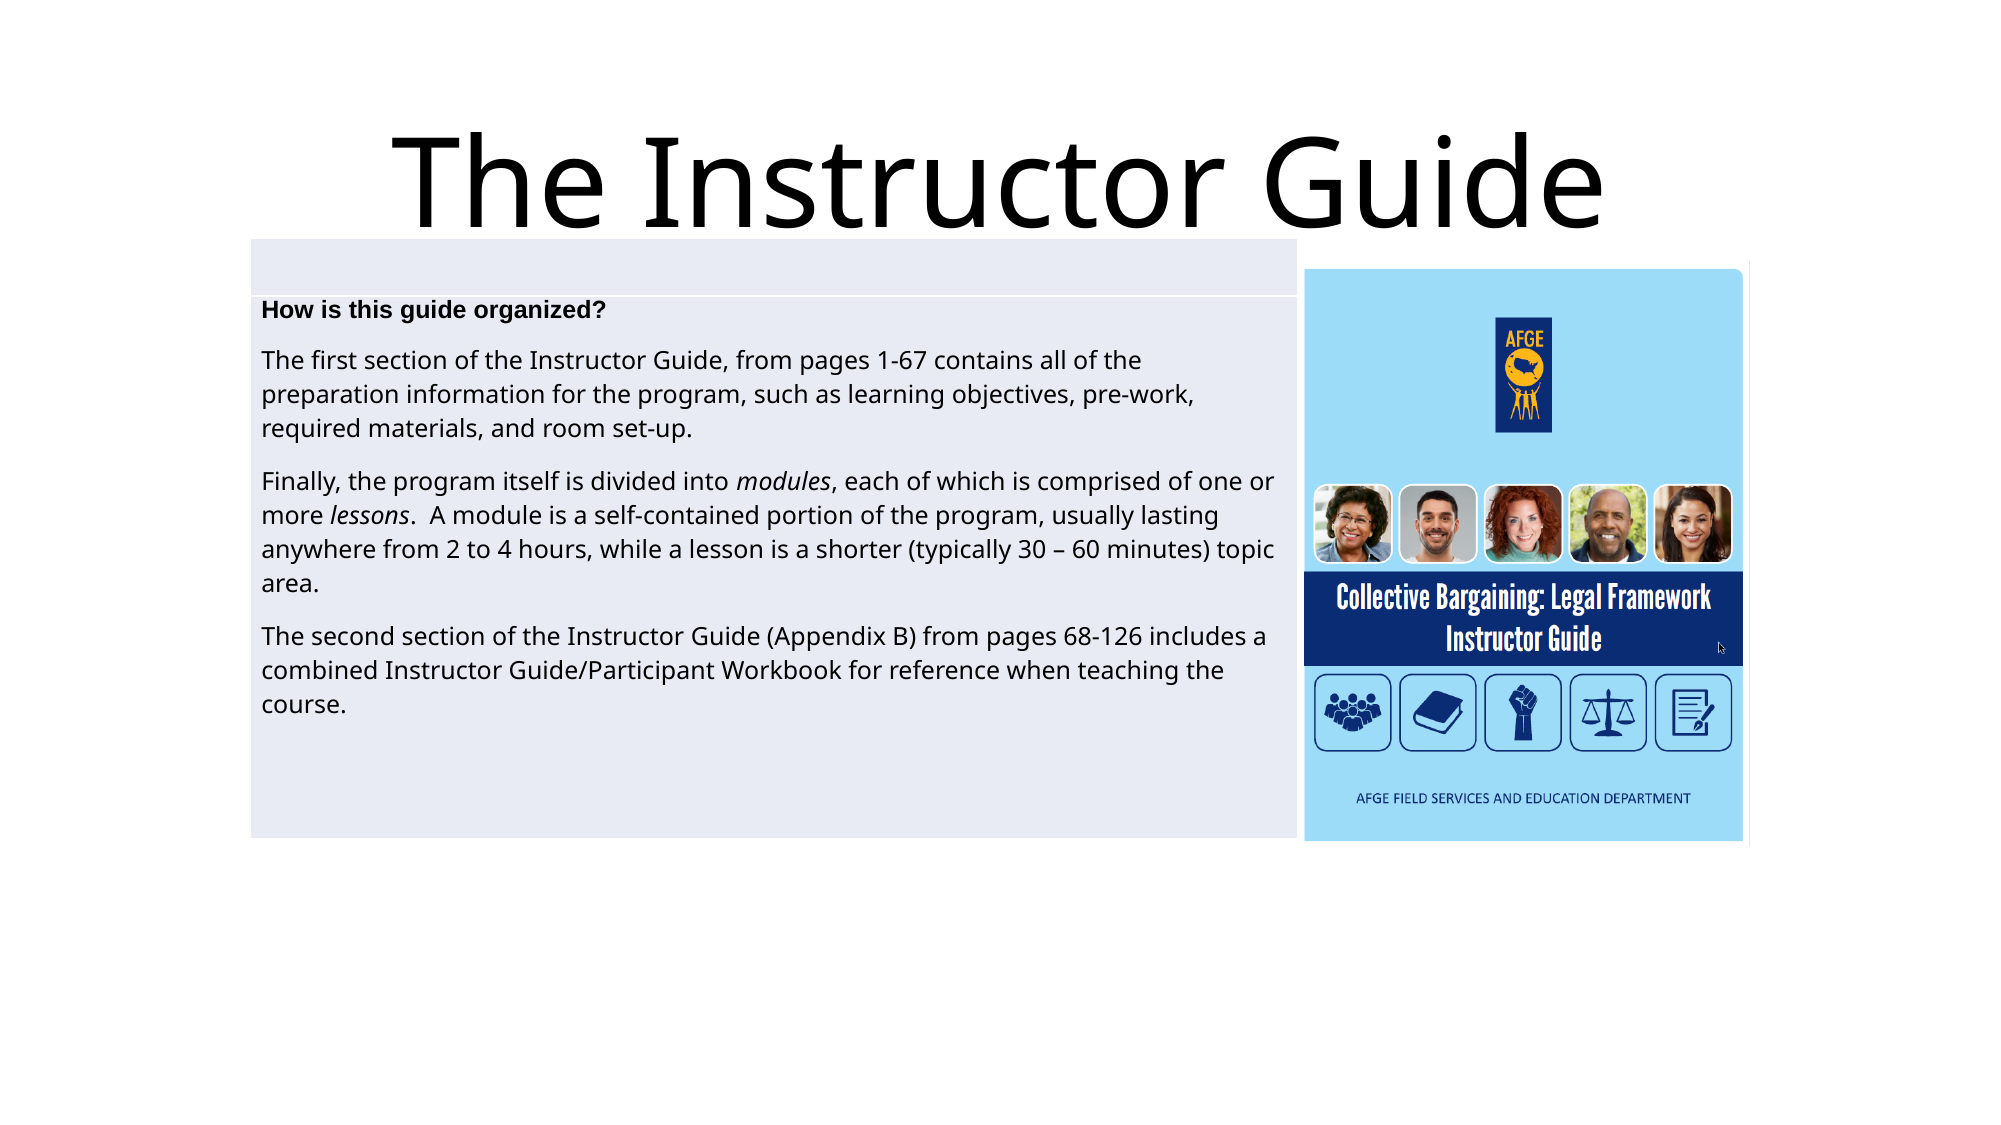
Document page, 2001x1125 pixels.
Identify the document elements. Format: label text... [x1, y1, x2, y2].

table_cell How is this guide organized? The first section of the Instructor Guide, from pages 1-67 contains all of the preparation information for the program, such as learning objectives, pre-work, required materials, and room set-up. Finally, the program itself is divided into modules, each of which is comprised of one or more lessons. A module is a self-contained portion of the program, usually lasting anywhere from 2 to 4 hours, while a lesson is a shorter (typically 30 – 60 minutes) topic area. The second section of the Instructor Guide (Appendix B) from pages 68-126 includes a combined Instructor Guide/Participant Workbook for reference when teaching the course. [251, 297, 1297, 838]
title The Instructor Guide [249, 98, 1750, 261]
picture [1298, 261, 1750, 847]
table_header [251, 239, 1297, 295]
